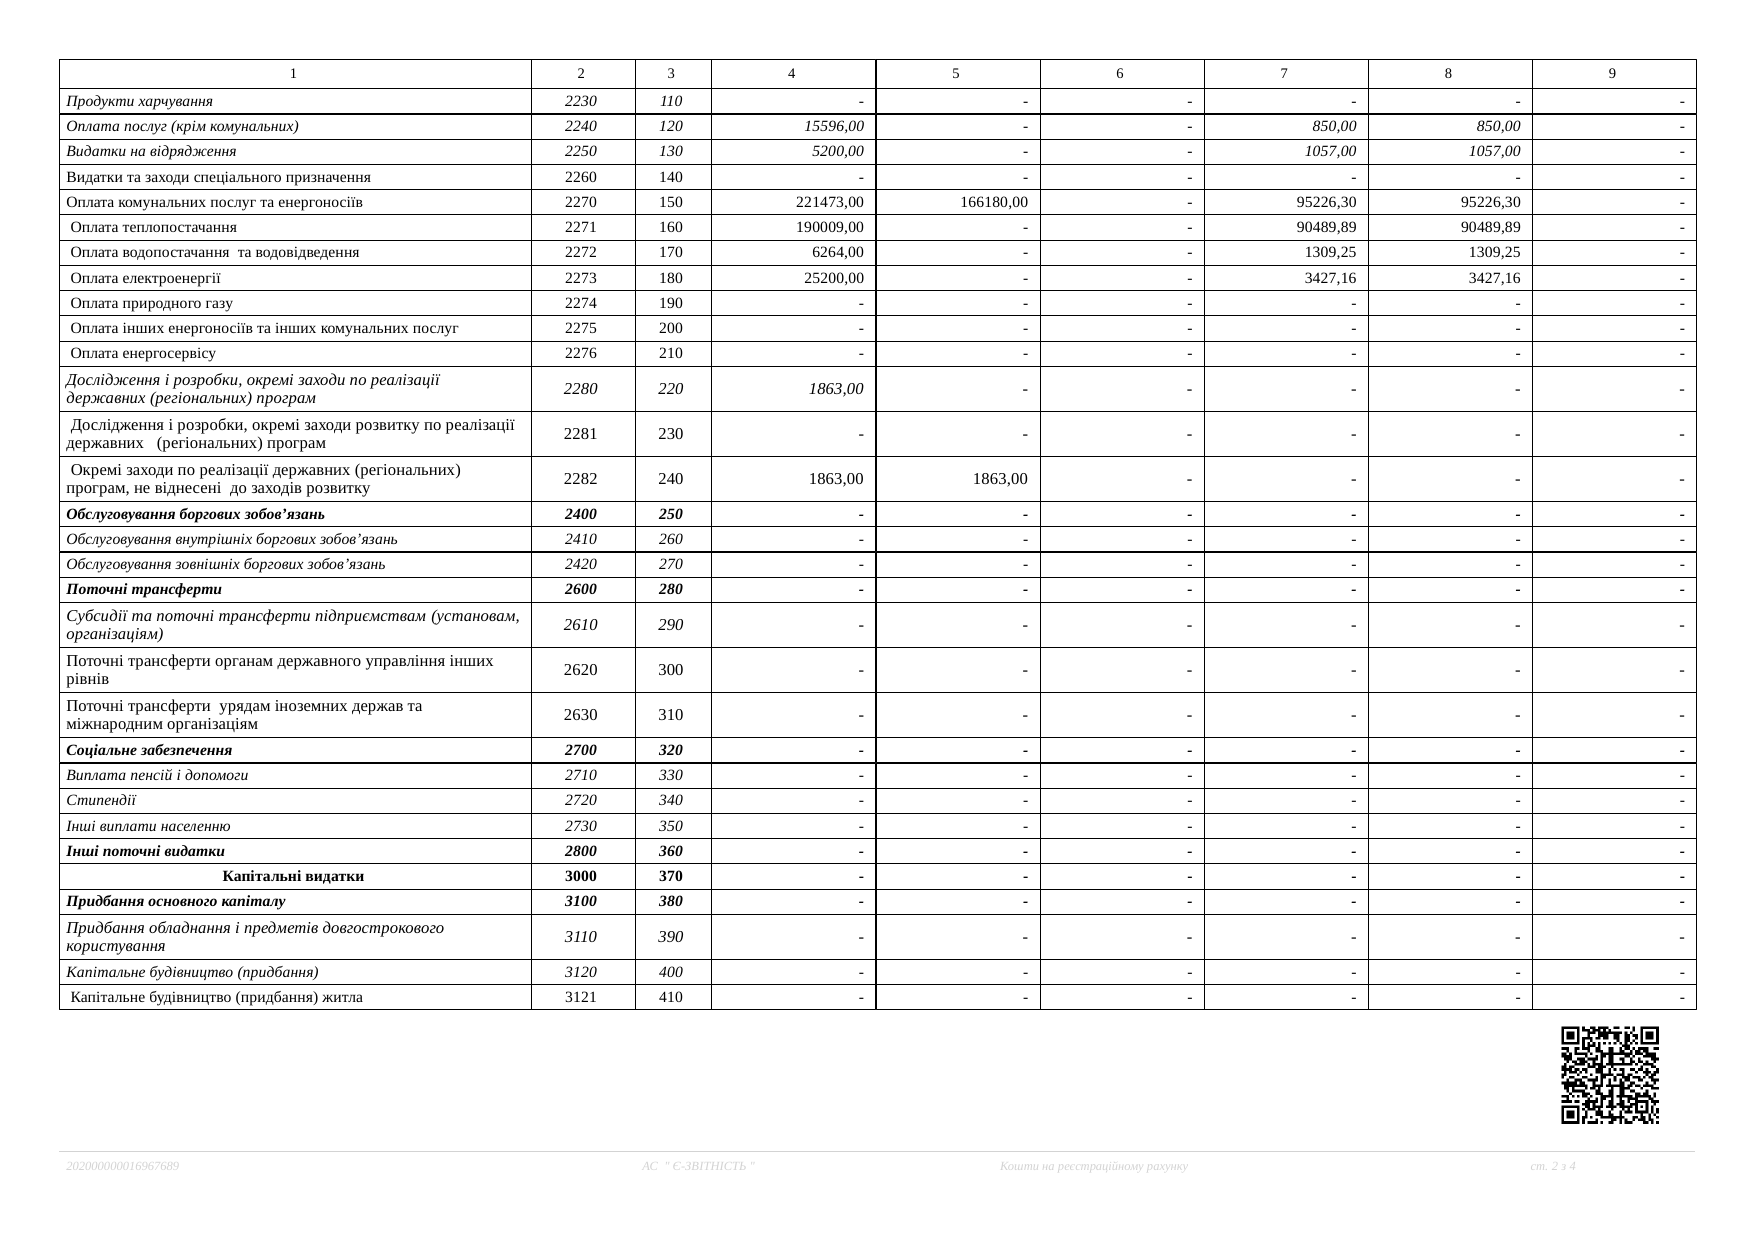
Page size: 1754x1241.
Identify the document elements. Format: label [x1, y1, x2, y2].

list [59, 265, 1697, 290]
list [59, 1152, 1696, 1182]
list [59, 984, 1697, 1010]
list [59, 551, 1697, 577]
list [59, 813, 1697, 838]
picture [1549, 1015, 1669, 1134]
list [59, 189, 1697, 214]
list [59, 340, 1697, 366]
list [59, 647, 1697, 692]
list [59, 411, 1697, 456]
list [59, 914, 1697, 959]
list [59, 602, 1697, 647]
list [59, 863, 1697, 888]
list [59, 501, 1697, 526]
list [59, 788, 1697, 813]
list [59, 315, 1697, 340]
list [59, 762, 1697, 788]
list [59, 366, 1697, 411]
list [59, 838, 1697, 863]
list [59, 959, 1697, 984]
list [59, 59, 1697, 88]
list [59, 526, 1697, 551]
list [59, 88, 1697, 113]
list [59, 577, 1697, 602]
list [59, 290, 1697, 315]
list [59, 456, 1697, 501]
list [59, 692, 1697, 737]
list [59, 113, 1697, 139]
list [59, 737, 1697, 762]
list [59, 164, 1697, 189]
list [59, 239, 1697, 265]
list [59, 139, 1697, 164]
list [59, 888, 1697, 914]
list [59, 214, 1697, 239]
